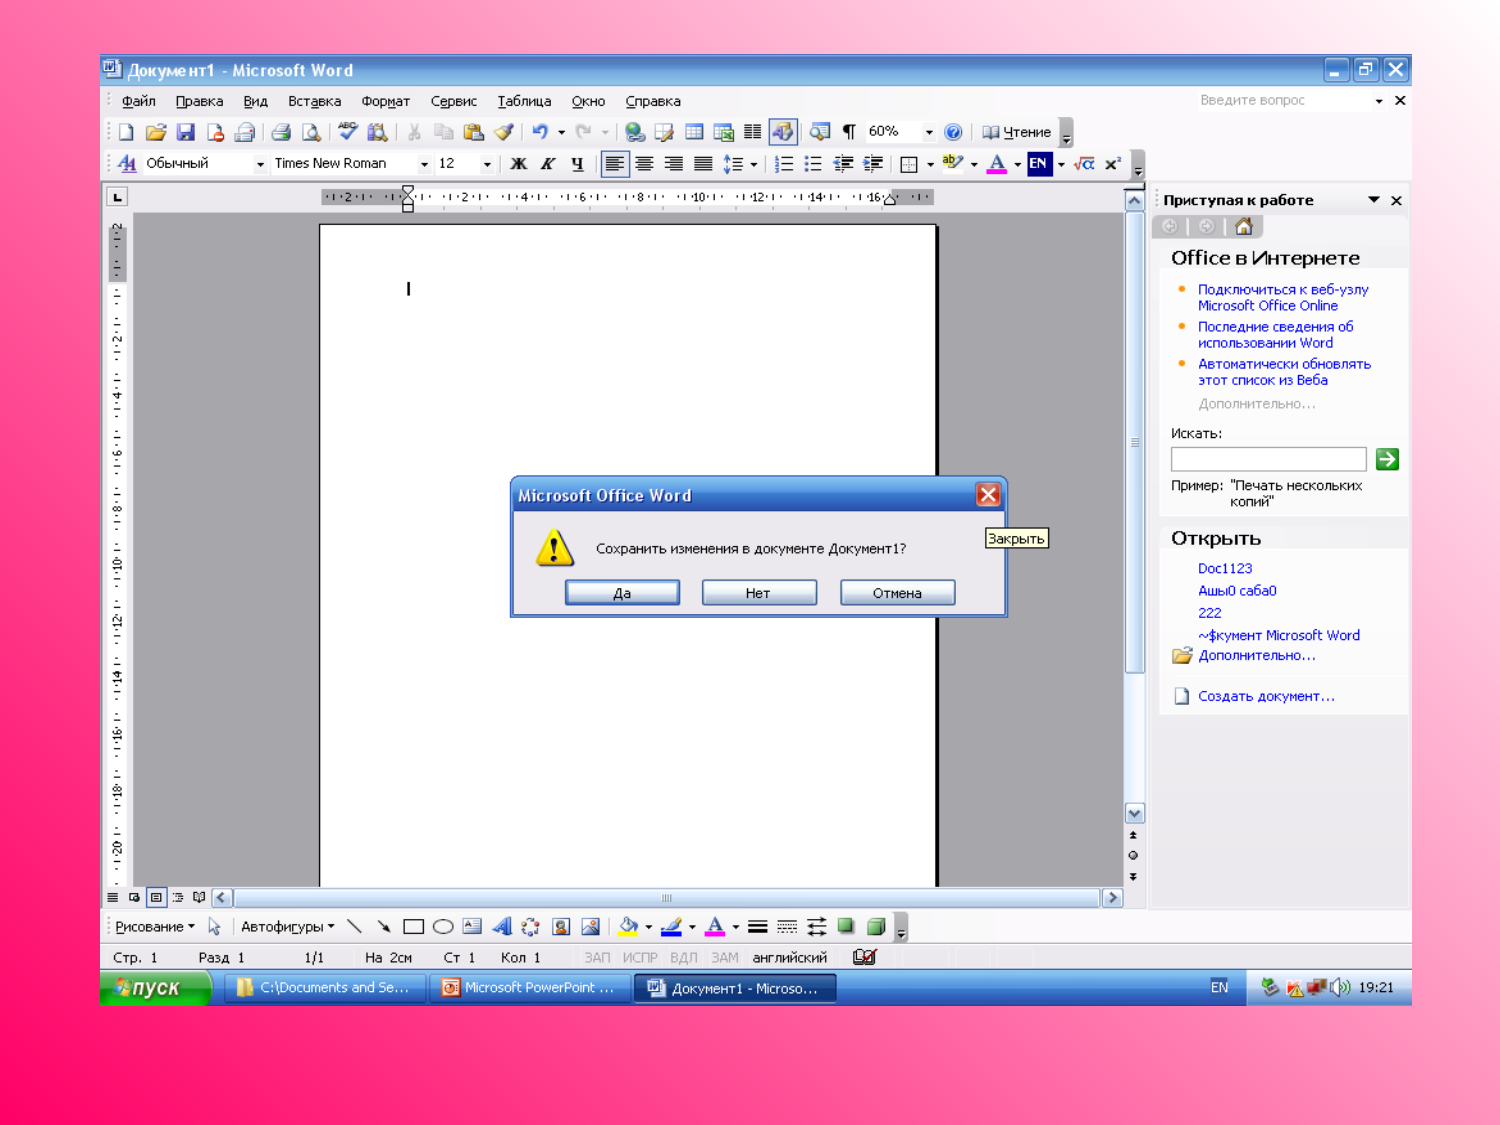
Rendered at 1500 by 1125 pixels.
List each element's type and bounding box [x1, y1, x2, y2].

picture [100, 54, 1412, 1006]
